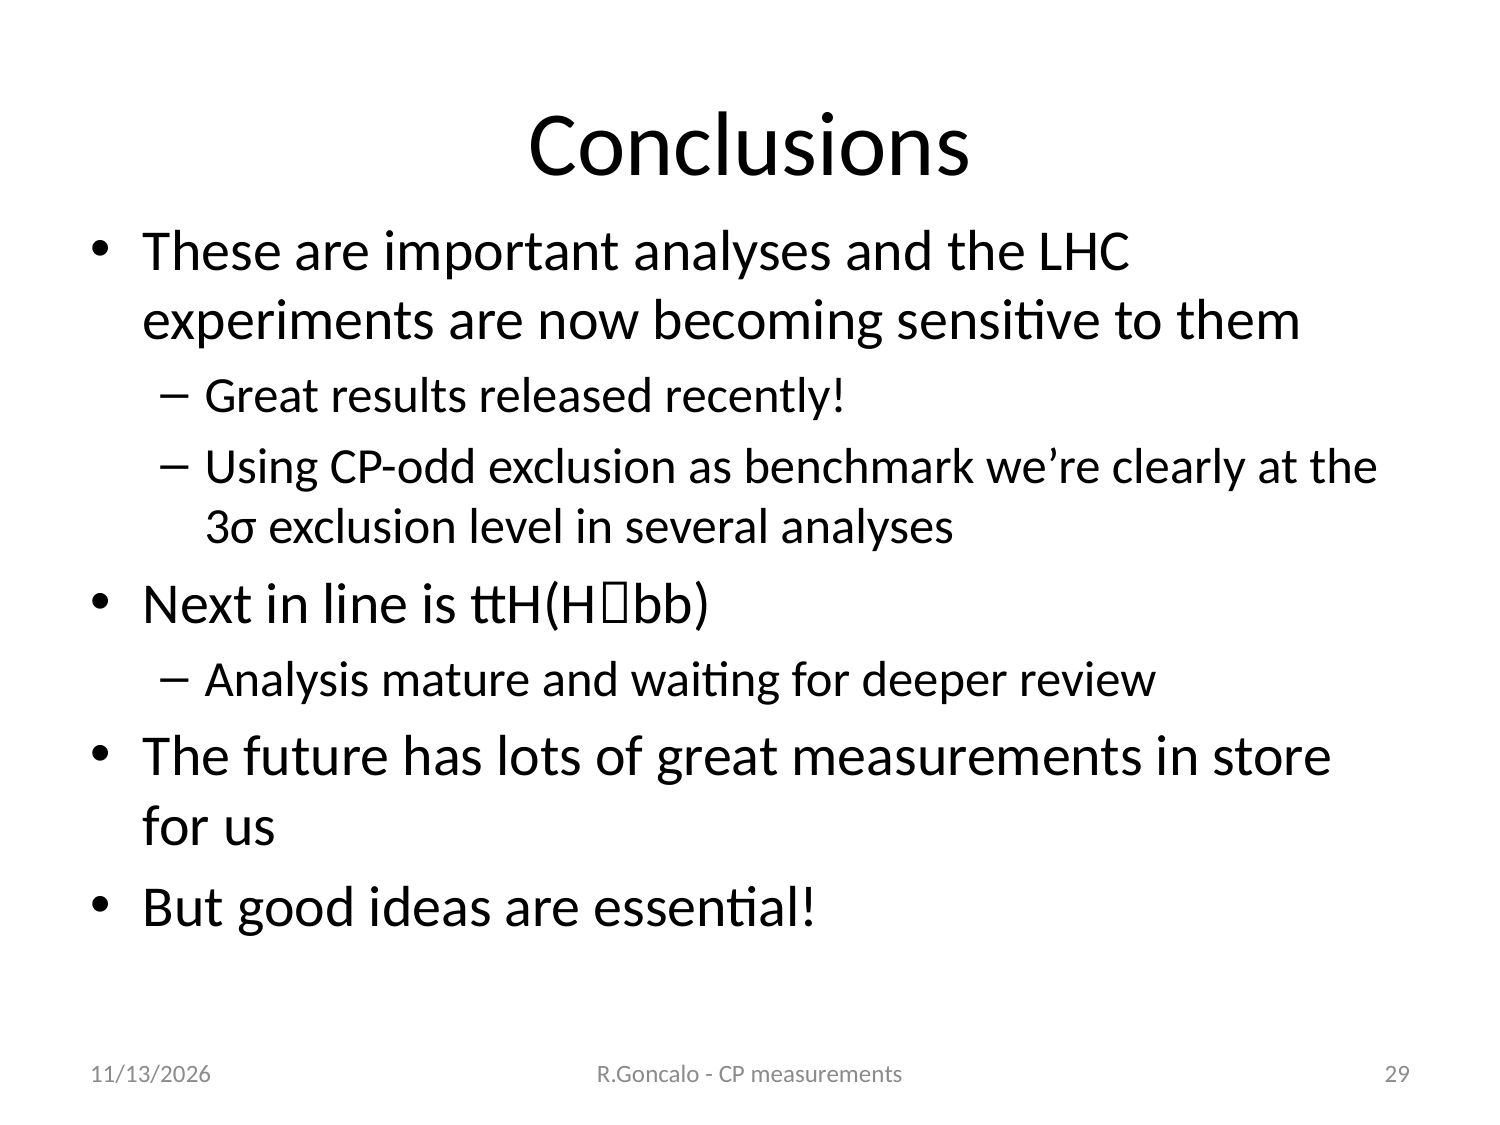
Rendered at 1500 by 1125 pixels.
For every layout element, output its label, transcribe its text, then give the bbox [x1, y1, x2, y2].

list These are important analyses and the LHC experiments are now becoming sensitive to them Great results released recently! Using CP-odd exclusion as benchmark we’re clearly at the 3σ exclusion level in several analyses Next in line is ttH(Hbb) Analysis mature and waiting for deeper review The future has lots of great measurements in store for us But good ideas are essential! [75, 204, 1425, 948]
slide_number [75, 1042, 425, 1103]
footer R.Goncalo - CP measurements [512, 1042, 988, 1103]
slide_number 29 [1074, 1042, 1425, 1103]
title Conclusions [75, 45, 1425, 204]
